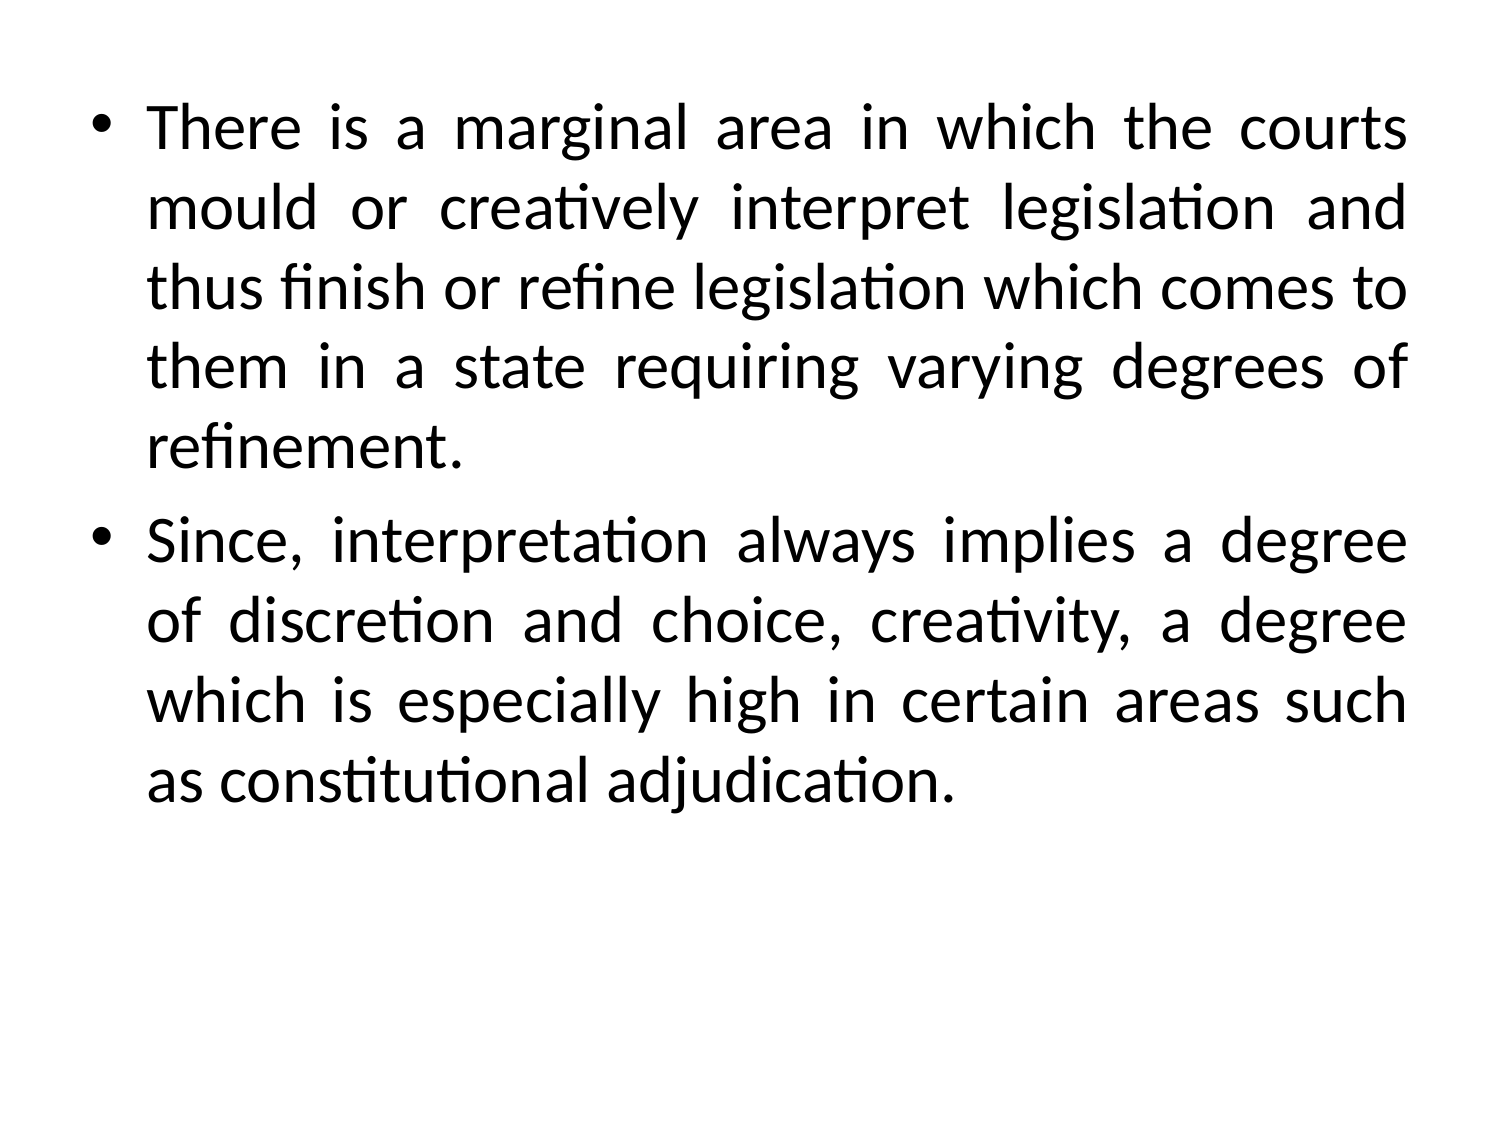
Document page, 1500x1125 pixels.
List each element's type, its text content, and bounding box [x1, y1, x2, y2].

list There is a marginal area in which the courts mould or creatively interpret legislation and thus finish or refine legislation which comes to them in a state requiring varying degrees of refinement. Since, interpretation always implies a degree of discretion and choice, creativity, a degree which is especially high in certain areas such as constitutional adjudication. [75, 75, 1425, 1005]
